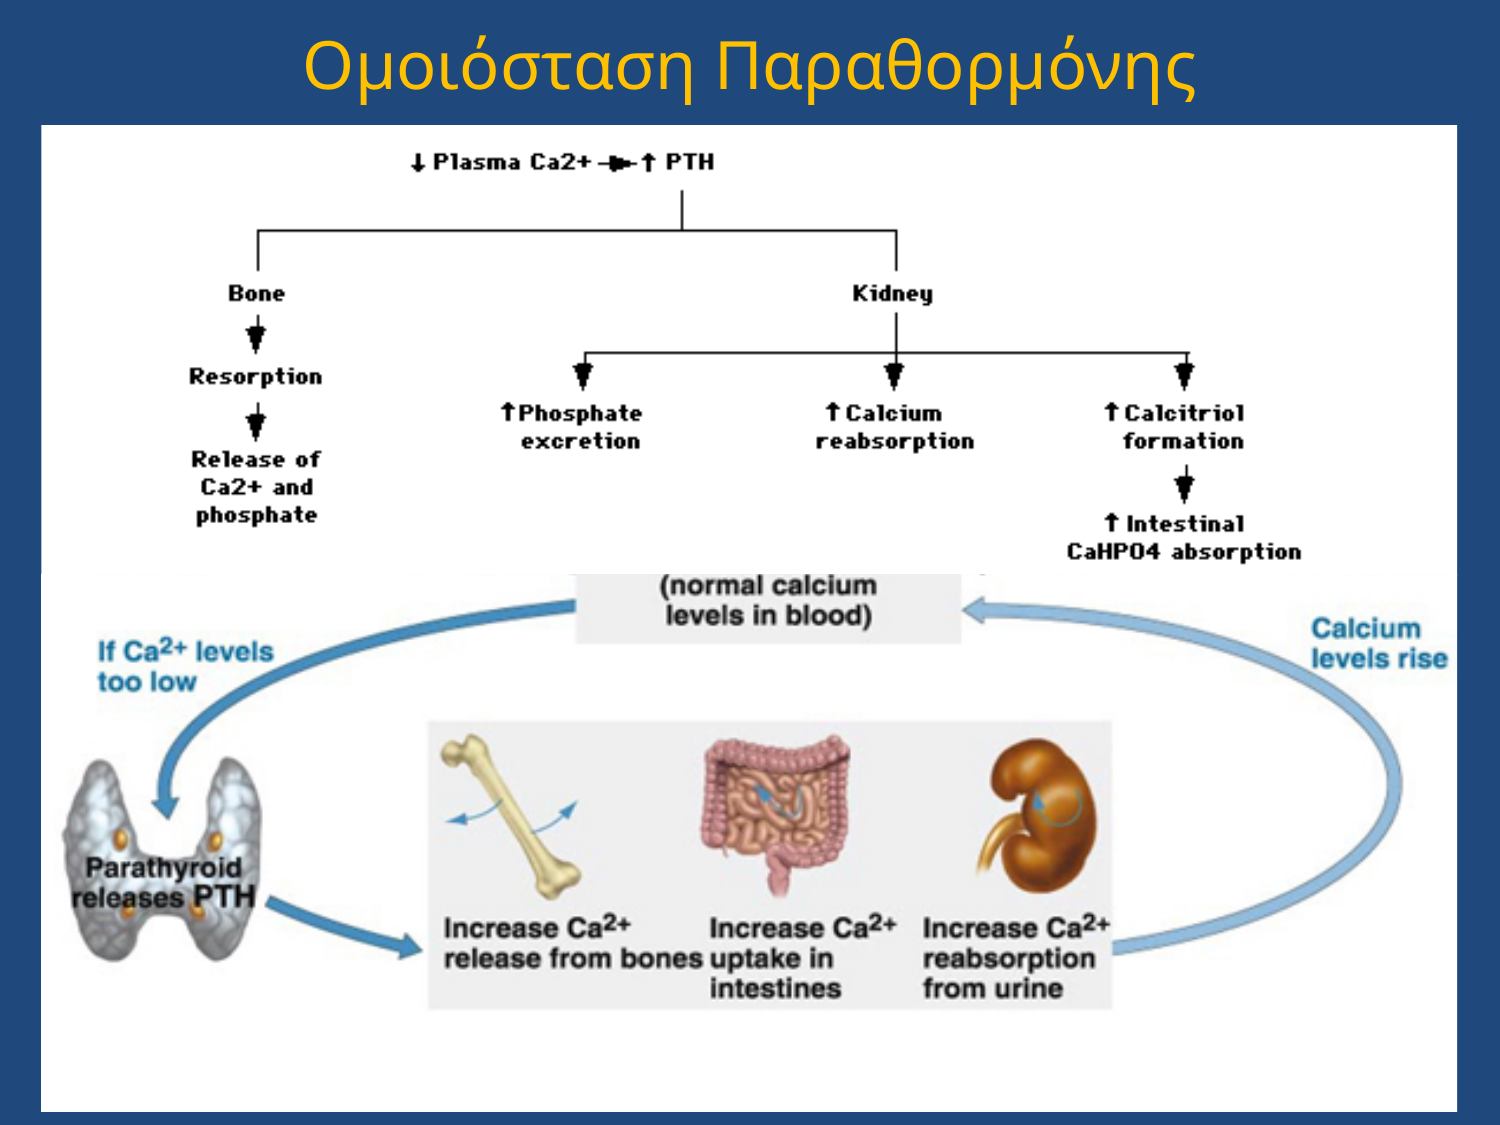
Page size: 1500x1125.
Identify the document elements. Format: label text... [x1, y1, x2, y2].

picture [40, 125, 1458, 1113]
title Ομοιόσταση Παραθορμόνης [75, 0, 1425, 123]
